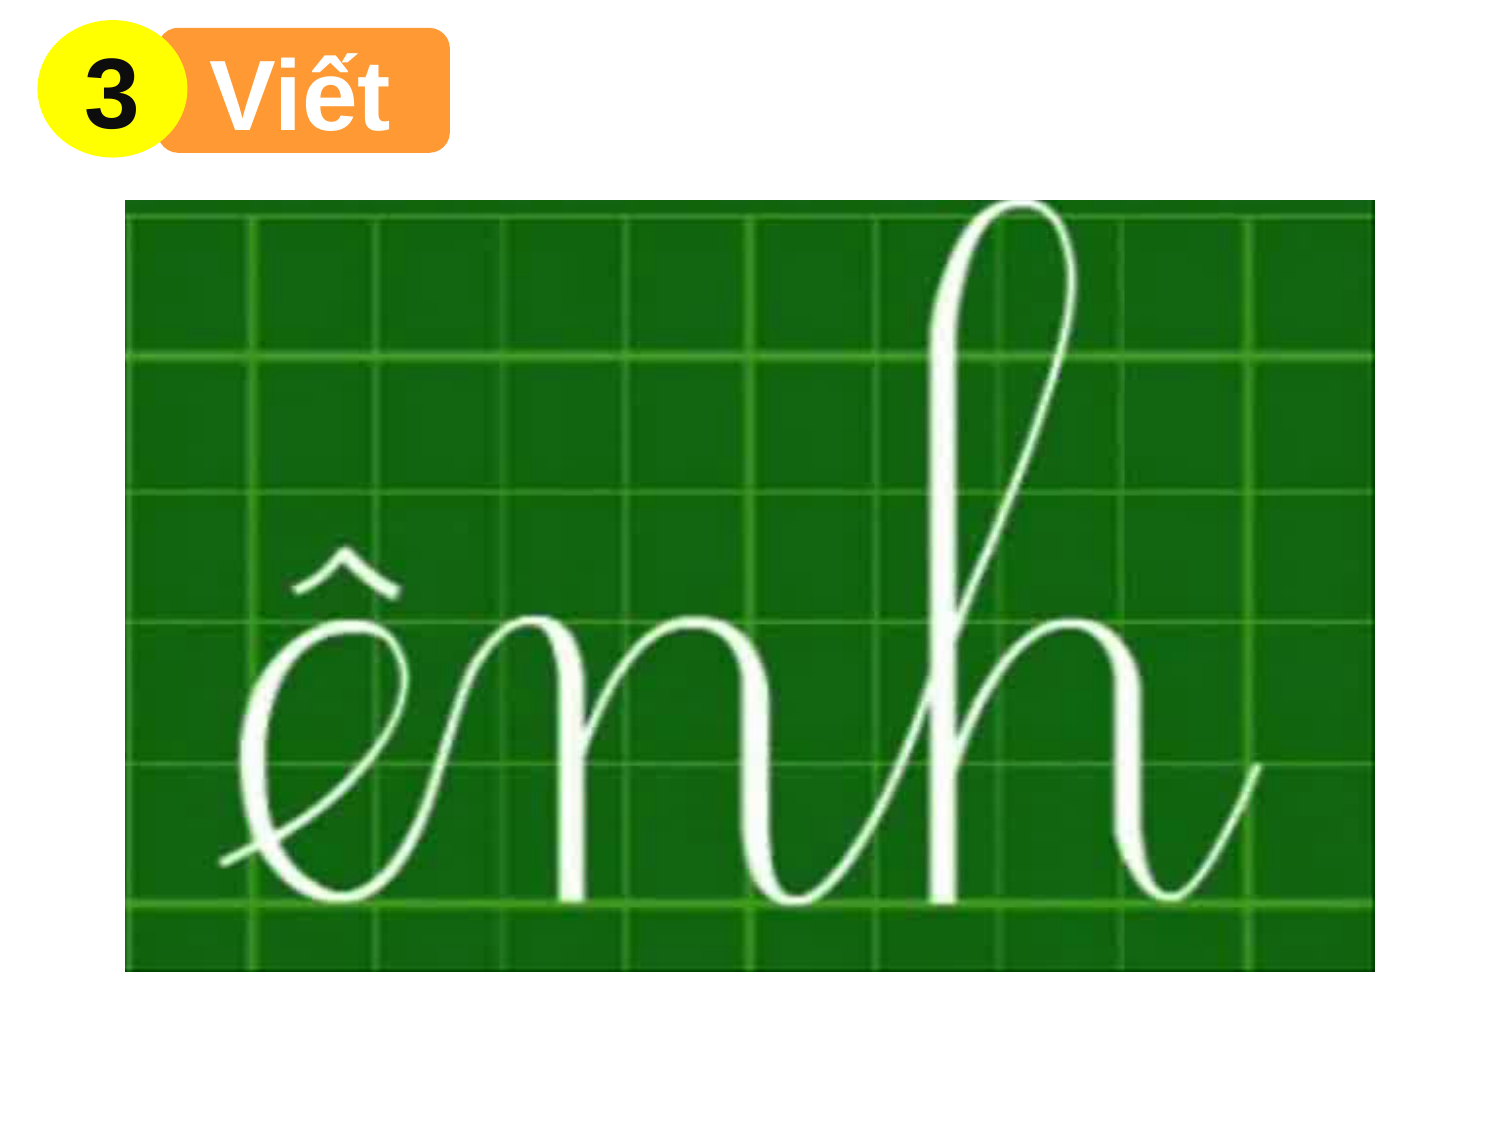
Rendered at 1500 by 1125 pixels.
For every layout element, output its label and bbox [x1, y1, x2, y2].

text_box [37, 19, 451, 158]
text_box [124, 199, 1376, 973]
